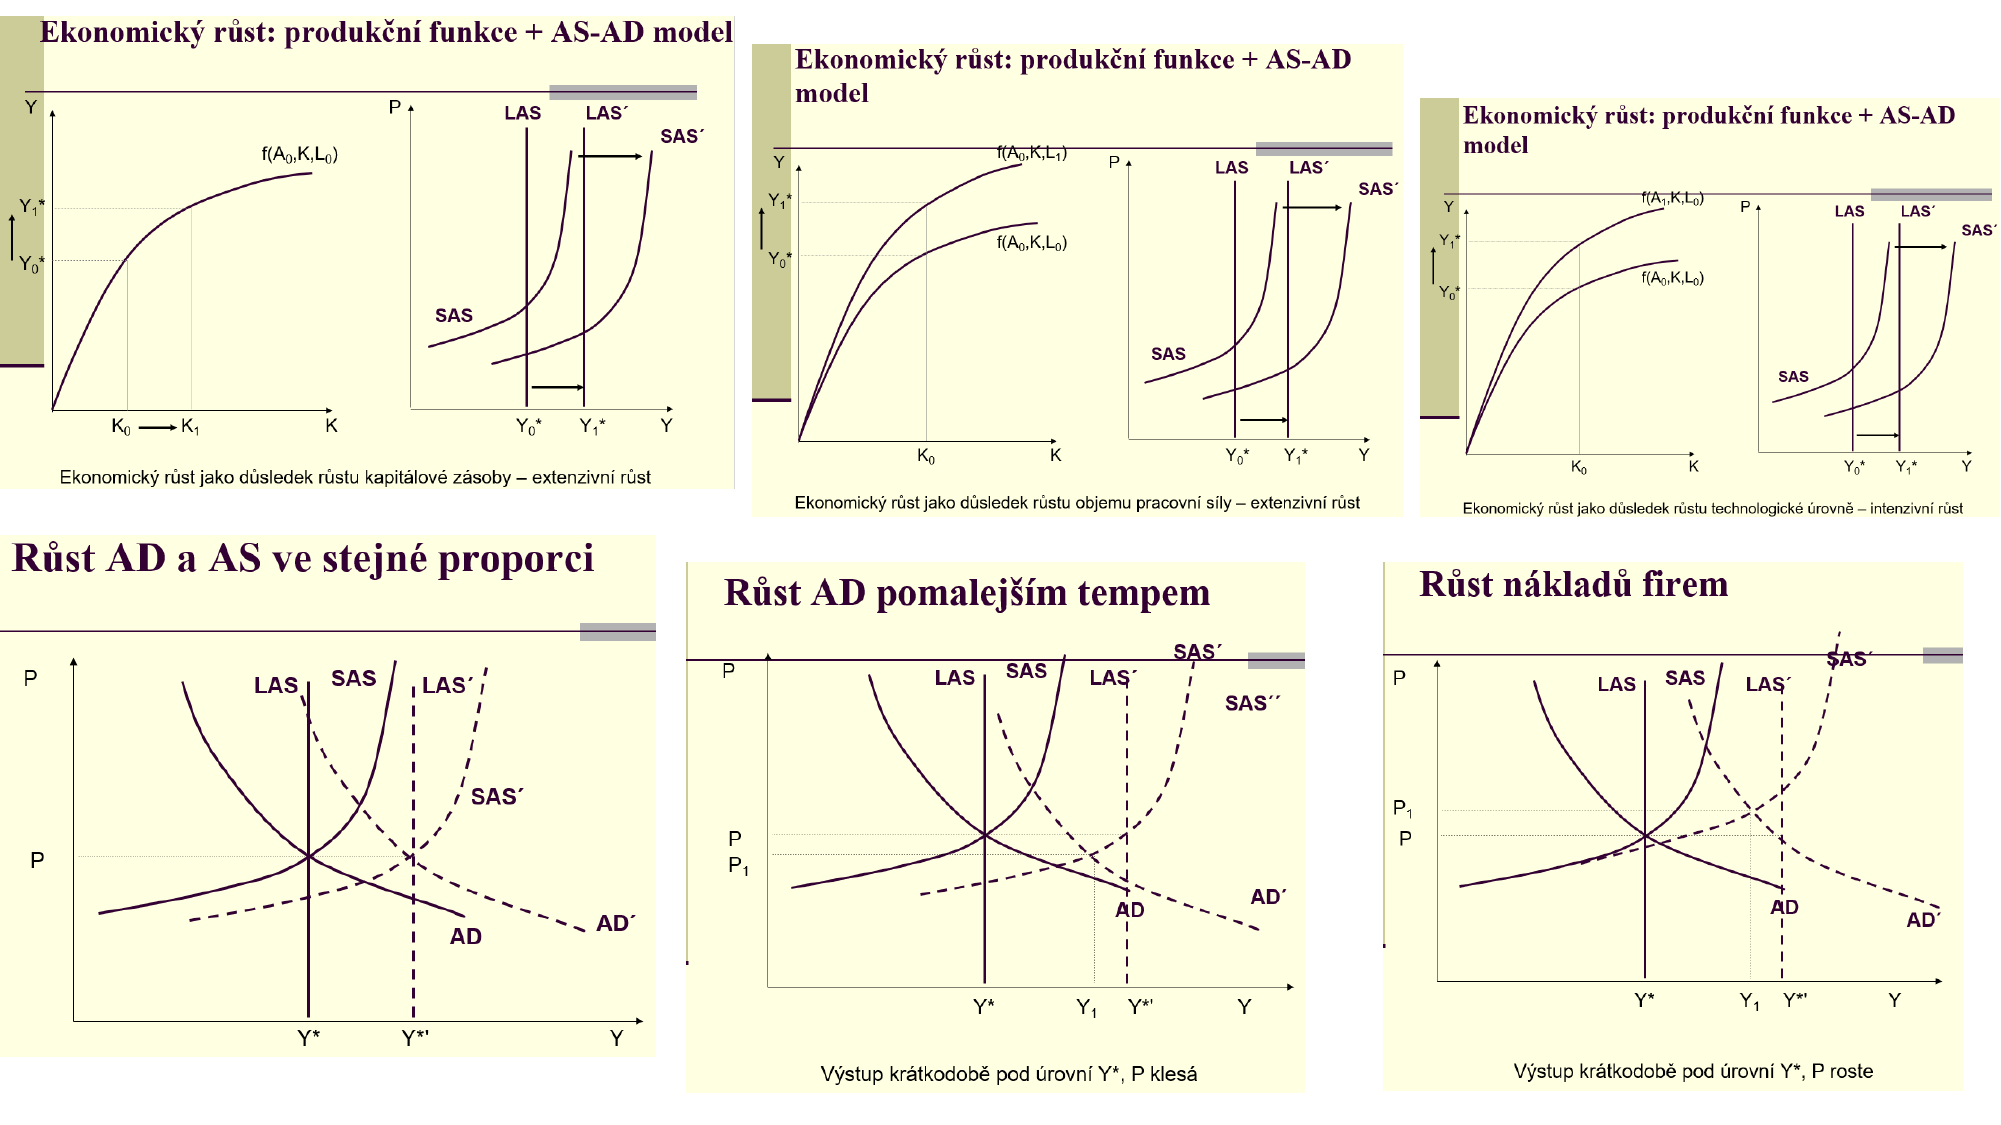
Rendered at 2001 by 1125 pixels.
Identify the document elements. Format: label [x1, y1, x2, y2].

picture [1383, 562, 1963, 1091]
picture [0, 535, 656, 1058]
picture [686, 562, 1305, 1093]
picture [1420, 98, 2000, 517]
picture [752, 43, 1403, 517]
picture [0, 15, 735, 489]
